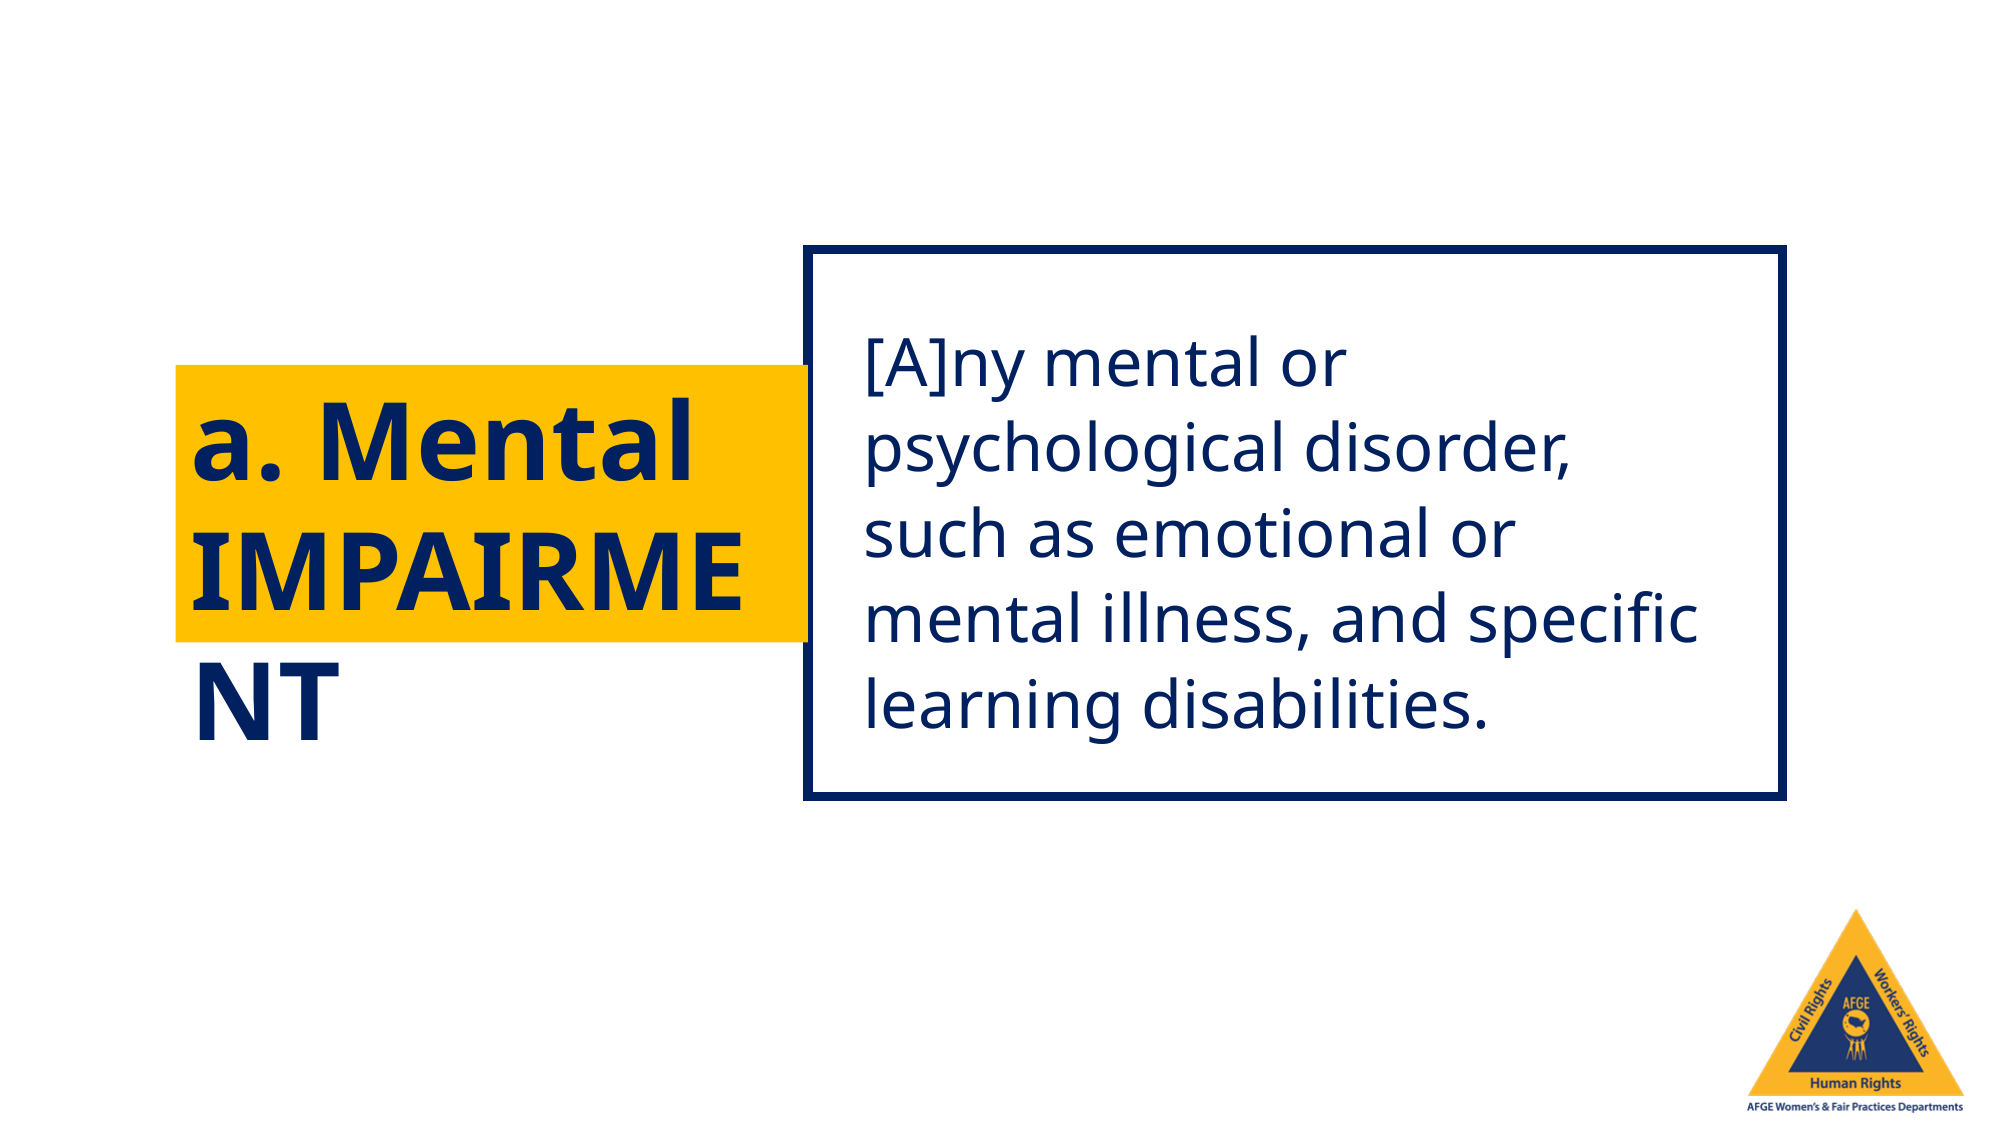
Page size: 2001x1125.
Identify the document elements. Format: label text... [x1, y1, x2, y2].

list [A]ny mental or psychological disorder, such as emotional or mental illness, and specific learning disabilities. [848, 306, 1721, 822]
picture [1725, 894, 1986, 1125]
list a. Mental impairment [175, 364, 808, 643]
text_box [807, 248, 1783, 798]
